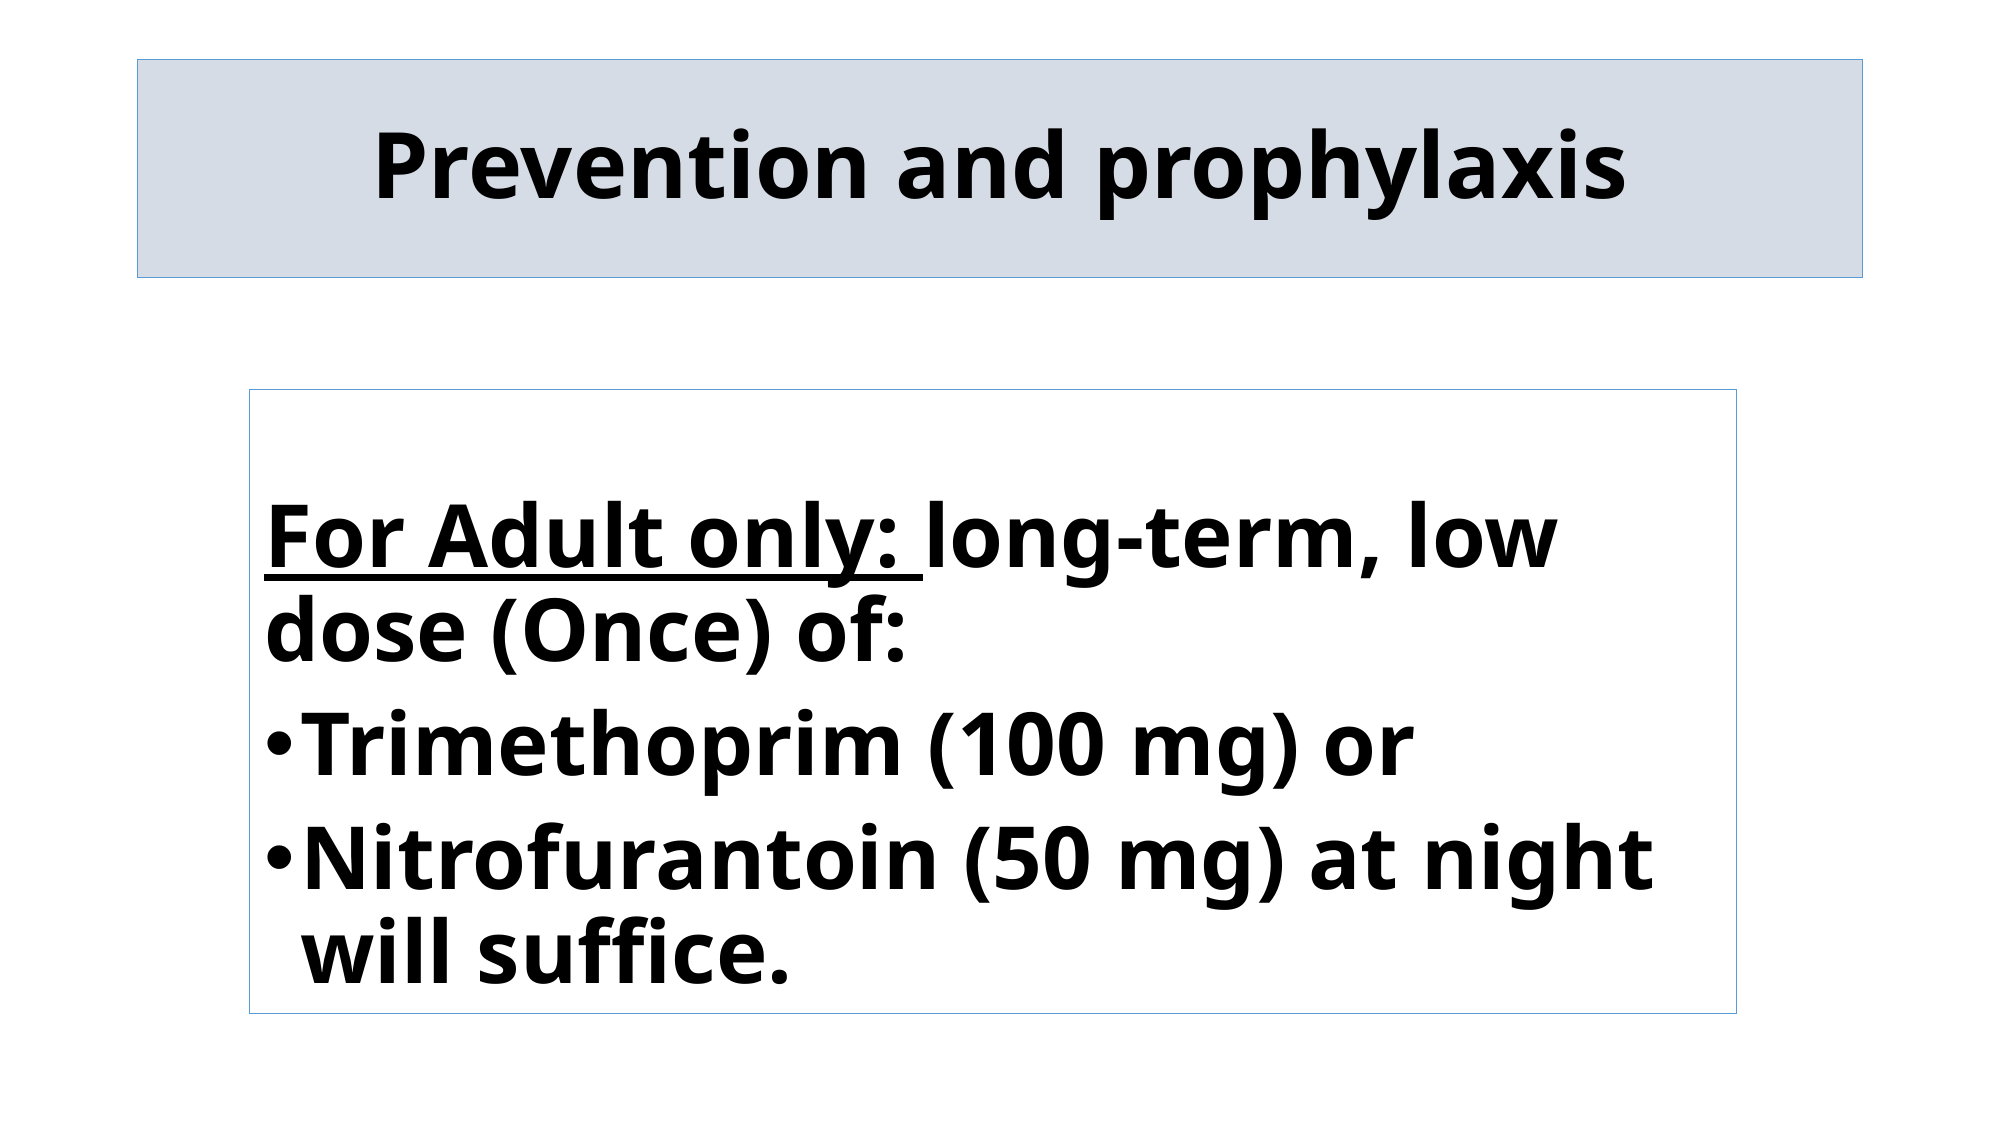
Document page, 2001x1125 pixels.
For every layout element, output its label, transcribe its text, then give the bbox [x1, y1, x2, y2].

title Prevention and prophylaxis [137, 59, 1863, 278]
list For Adult only: long-term, low dose (Once) of: Trimethoprim (100 mg) or Nitrofurantoin (50 mg) at night will suffice. [249, 389, 1737, 1014]
